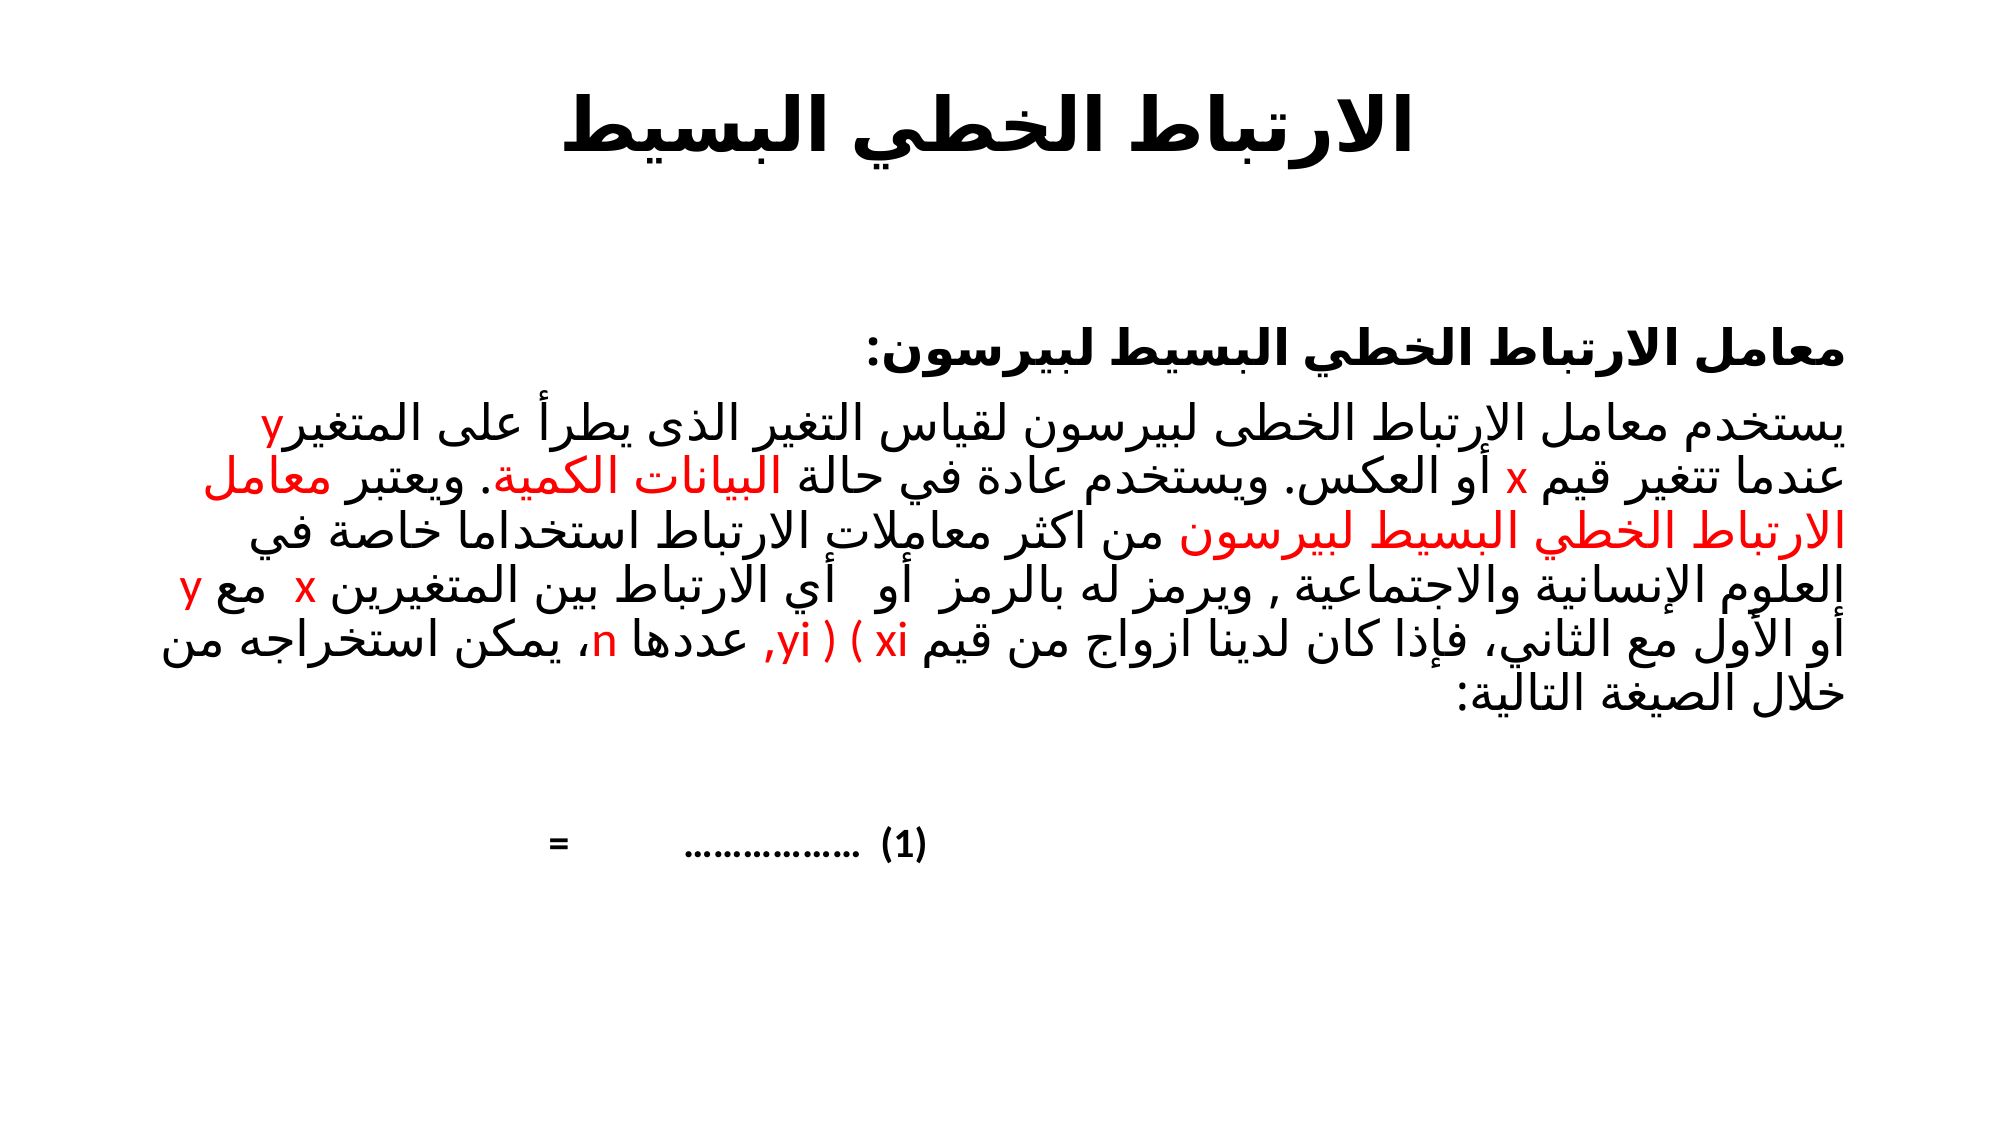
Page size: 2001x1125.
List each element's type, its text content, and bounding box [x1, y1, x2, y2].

title الارتباط الخطي البسيط [137, 12, 1863, 231]
